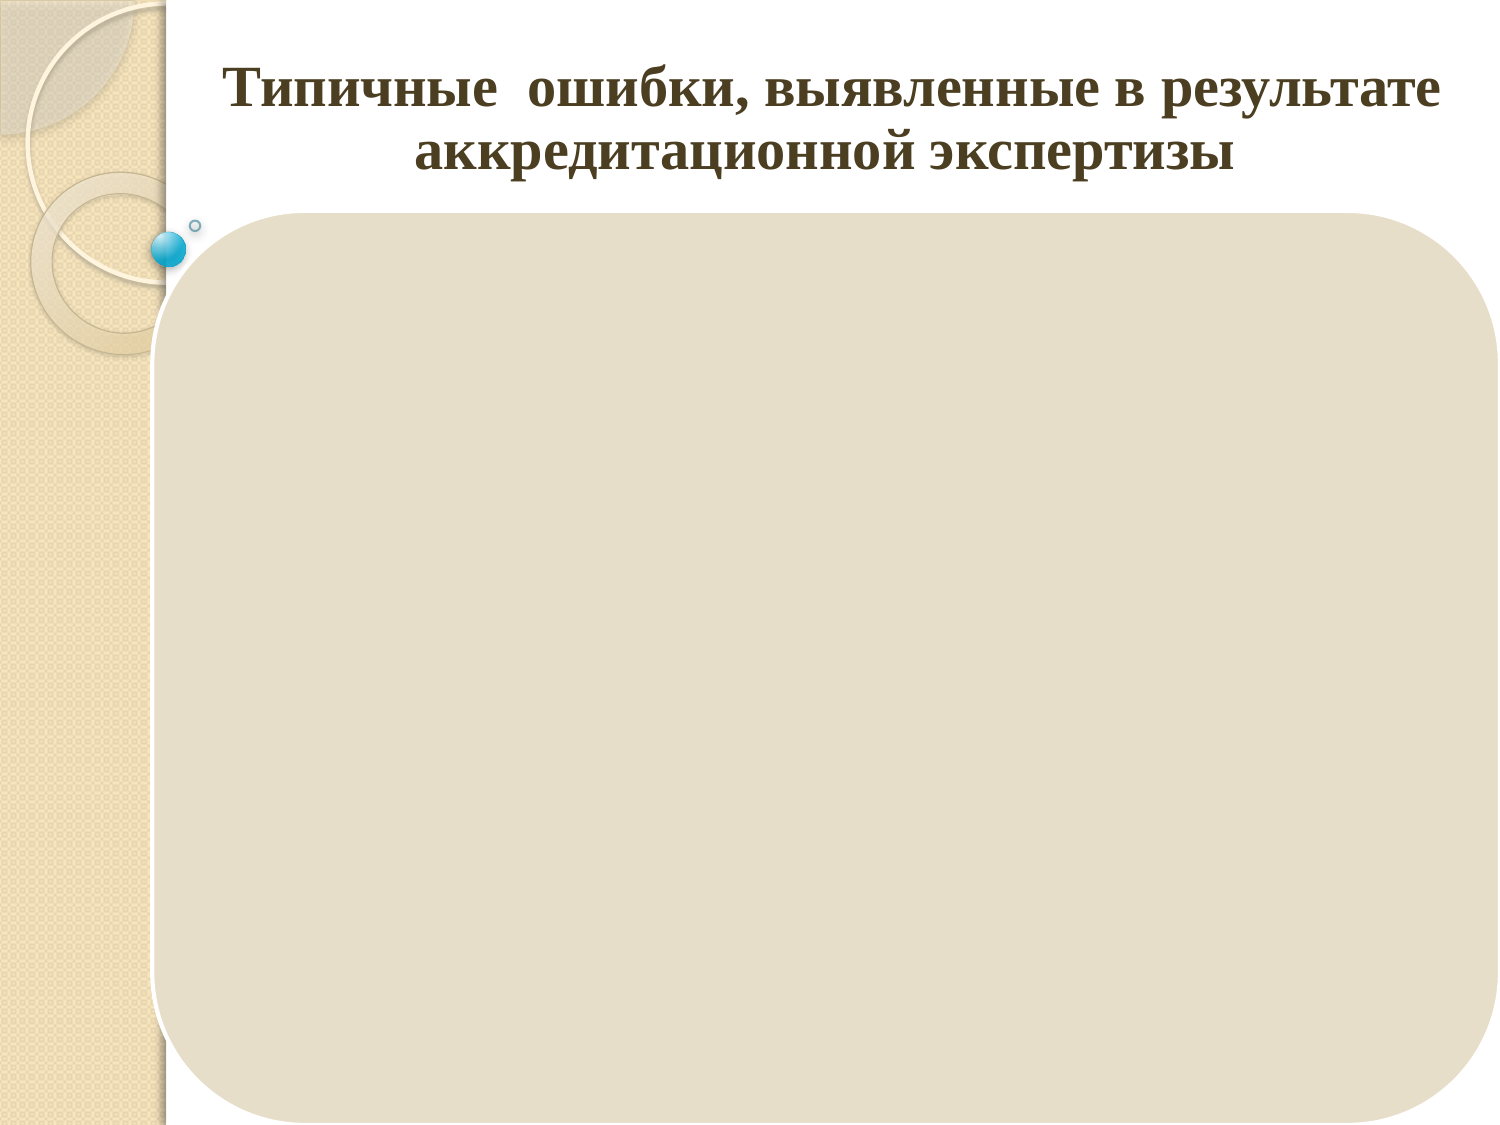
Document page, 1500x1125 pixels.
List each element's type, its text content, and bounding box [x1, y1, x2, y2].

text_box Типичные ошибки, выявленные в результате аккредитационной экспертизы [199, 27, 1465, 207]
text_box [152, 210, 1500, 1125]
